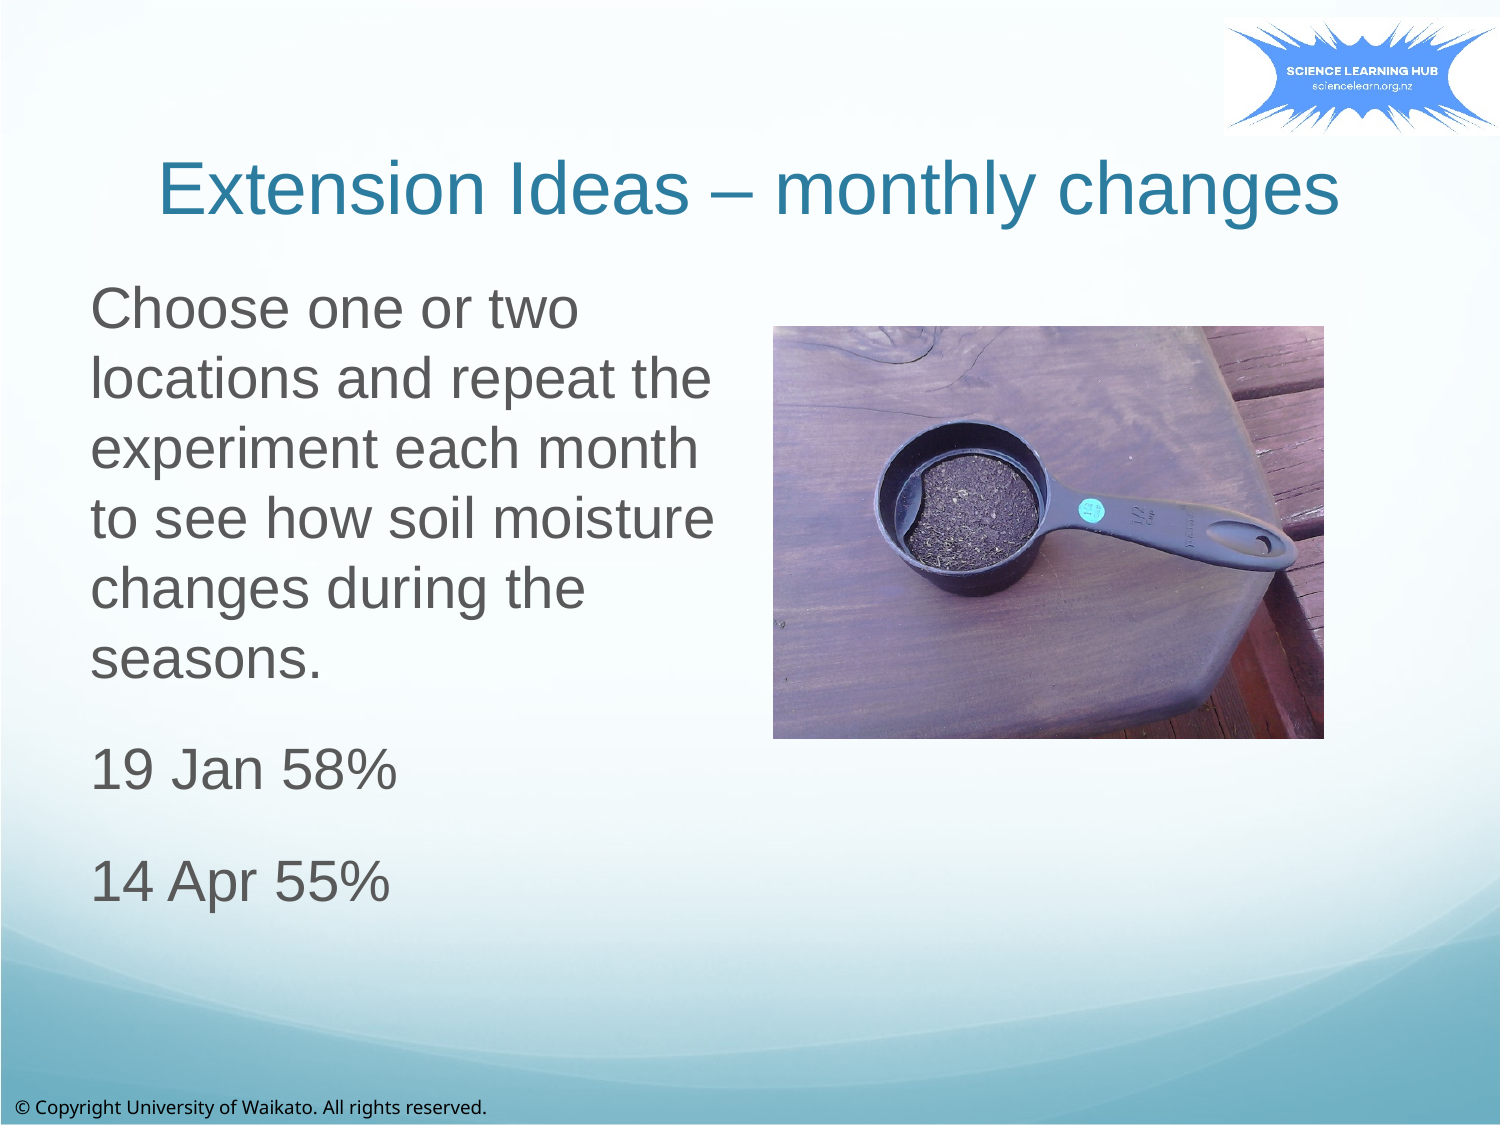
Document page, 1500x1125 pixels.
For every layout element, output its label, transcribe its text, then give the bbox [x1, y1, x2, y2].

text_box © Copyright University of Waikato. All rights reserved. [0, 1088, 597, 1125]
title Extension Ideas – monthly changes [90, 87, 1410, 237]
picture [0, 0, 1500, 1125]
list Choose one or two locations and repeat the experiment each month to see how soil moisture changes during the seasons. 19 Jan 58% 14 Apr 55% [75, 262, 738, 1005]
